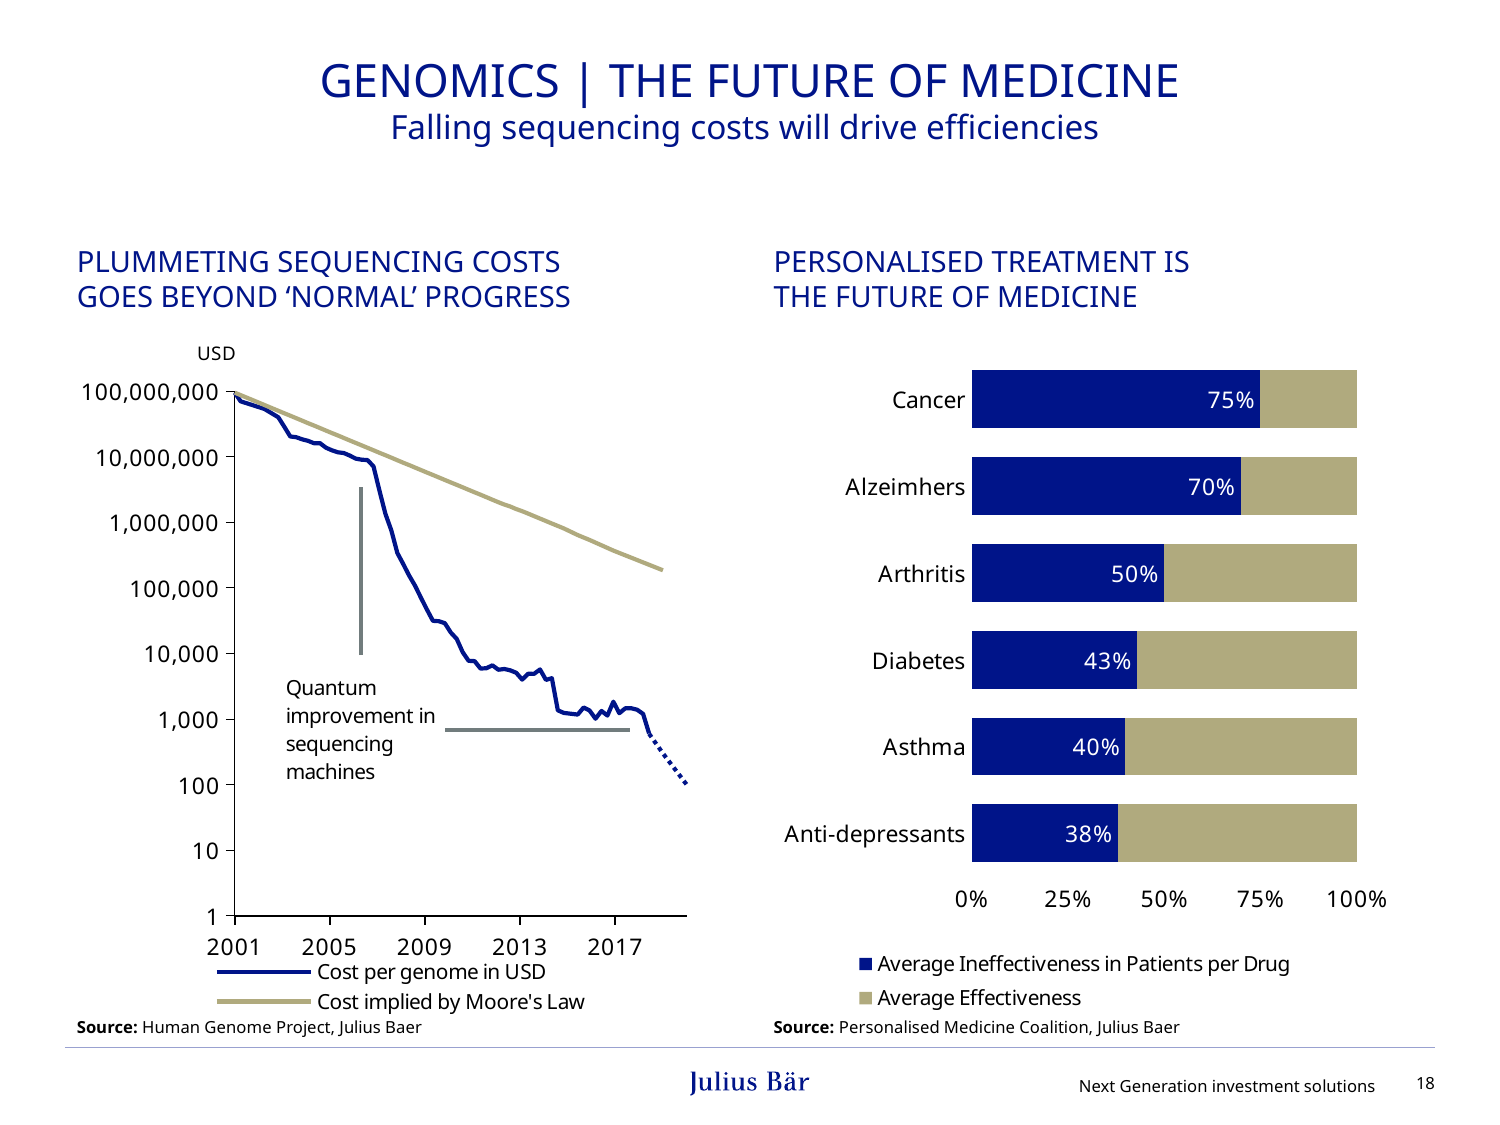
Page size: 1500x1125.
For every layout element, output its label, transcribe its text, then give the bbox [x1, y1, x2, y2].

text_box Source: Human Genome Project, Julius Baer [76, 1018, 727, 1071]
text_box PERSONALISED TREATMENT IS THE FUTURE OF MEDICINE [773, 243, 1424, 326]
chart [749, 333, 1400, 1019]
slide_number 18 [1376, 1070, 1436, 1103]
list Falling sequencing costs will drive efficiencies [76, 81, 1424, 188]
text_box Next Generation investment solutions [962, 1070, 1376, 1103]
text_box Source: Personalised Medicine Coalition, Julius Baer [773, 1011, 1424, 1071]
list Genomics | The future of medicine [64, 54, 1436, 144]
text_box PLUMMETING SEQUENCING COSTS GOES BEYOND ‘NORMAL’ PROGRESS [76, 243, 727, 326]
chart [76, 332, 727, 1018]
